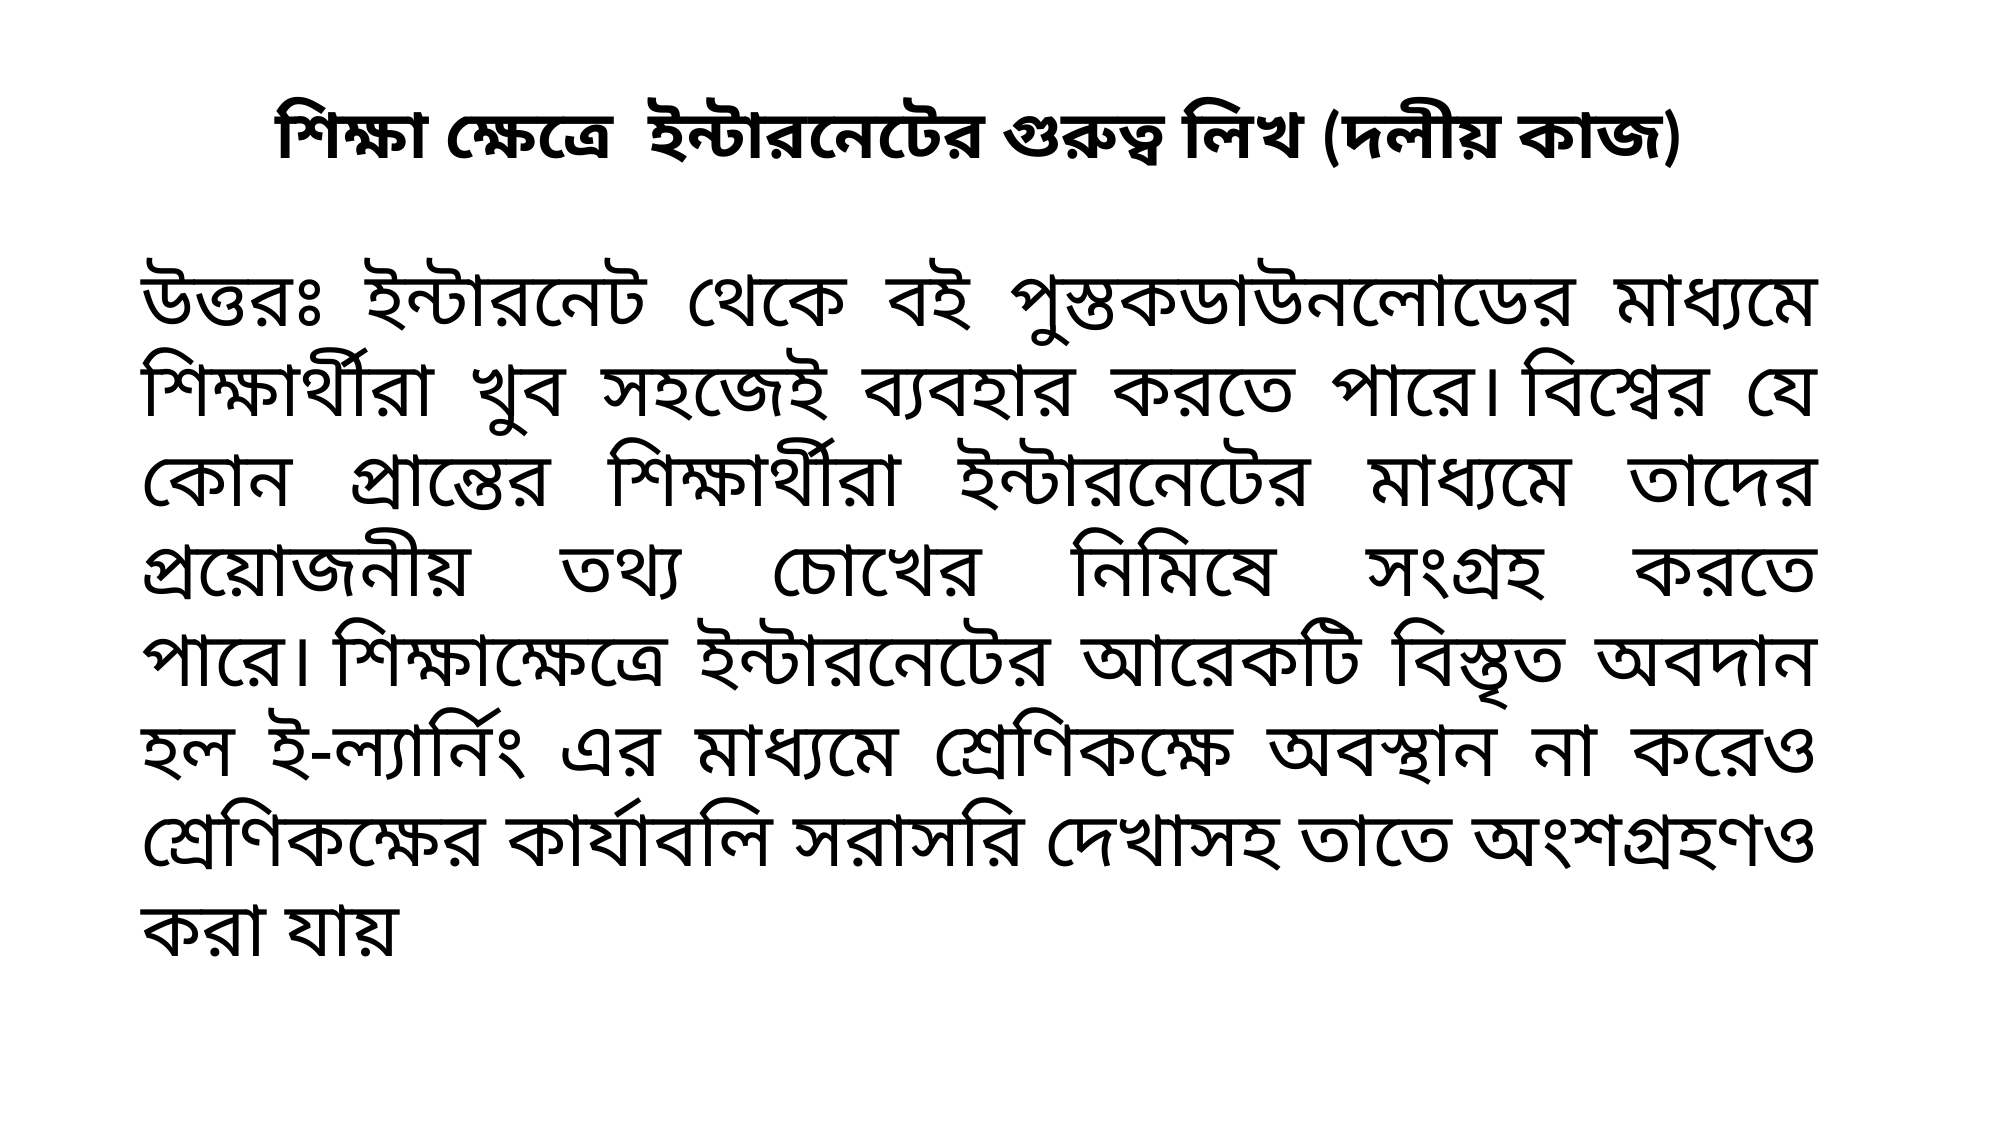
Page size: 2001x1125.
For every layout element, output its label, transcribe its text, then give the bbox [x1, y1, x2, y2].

text_box শিক্ষা ক্ষেত্রে ইন্টারনেটের গুরুত্ব লিখ (দলীয় কাজ) উত্তরঃ ইন্টারনেট থেকে বই পুস্তকডাউনলোডের মাধ্যমে শিক্ষার্থীরা খুব সহজেই ব্যবহার করতে পারে। বিশ্বের যে কোন প্রান্তের শিক্ষার্থীরা ইন্টারনেটের মাধ্যমে তাদের প্রয়োজনীয় তথ্য চোখের নিমিষে সংগ্রহ করতে পারে। শিক্ষাক্ষেত্রে ইন্টারনেটের আরেকটি বিস্তৃত অবদান হল ই-ল্যার্নিং এর মাধ্যমে শ্রেণিকক্ষে অবস্থান না করেও শ্রেণিকক্ষের কার্যাবলি সরাসরি দেখাসহ তাতে অংশগ্রহণও করা যায় [126, 84, 1833, 979]
